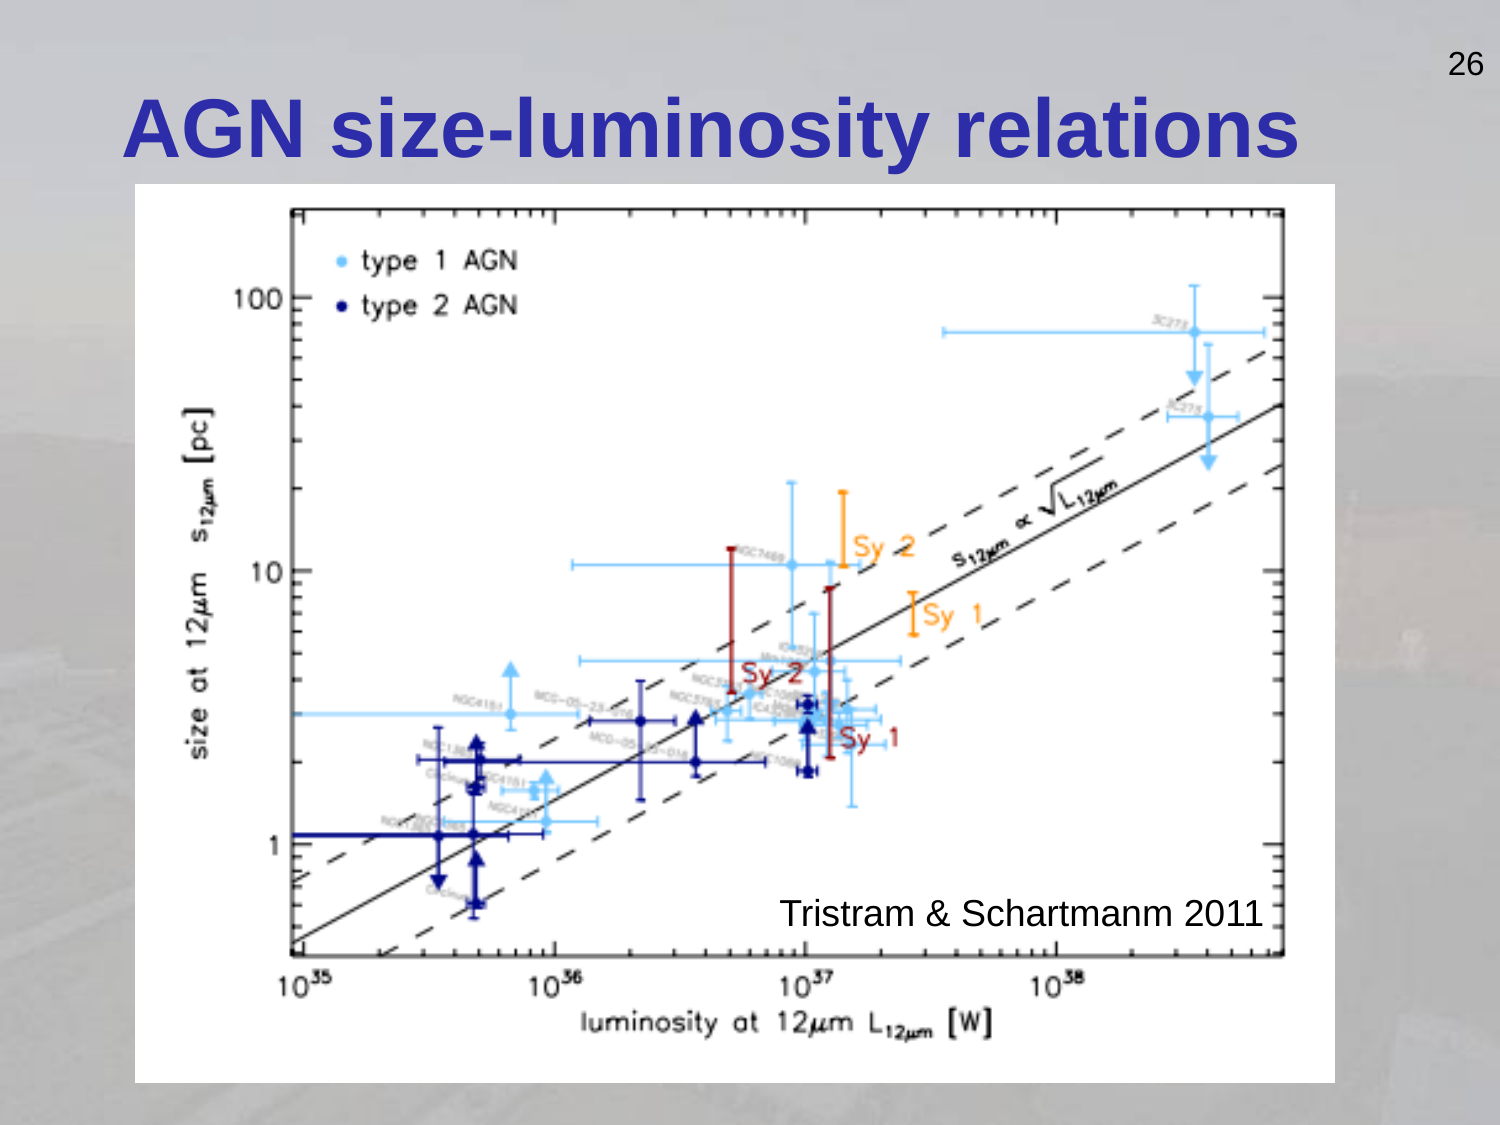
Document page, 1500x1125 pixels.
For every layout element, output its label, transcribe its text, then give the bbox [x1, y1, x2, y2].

slide_number 26 [1281, 0, 1500, 71]
text_box AGN size-luminosity relations [106, 66, 1317, 182]
picture [0, 0, 1500, 1125]
